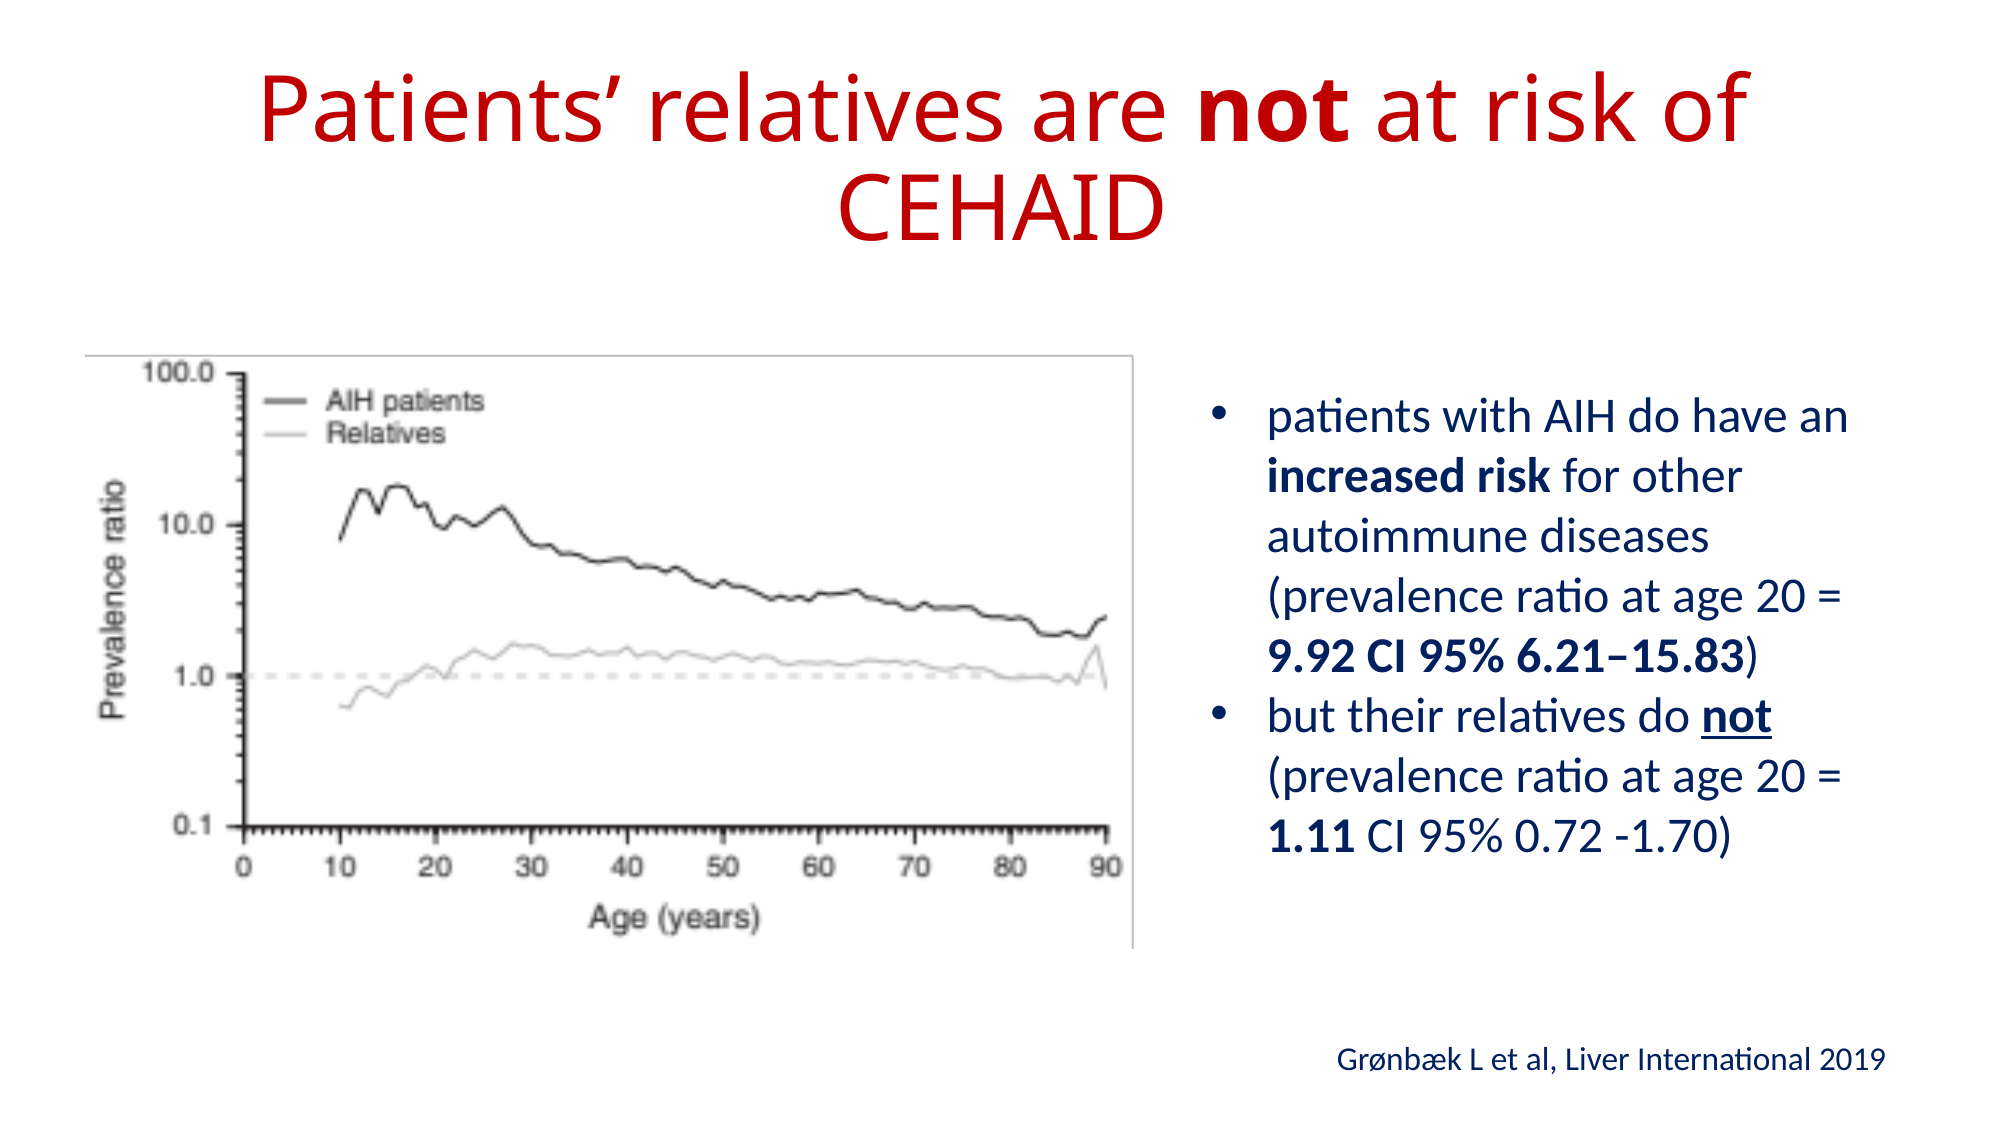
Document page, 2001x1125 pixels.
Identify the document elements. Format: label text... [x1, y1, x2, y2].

title Patients’ relatives are not at risk of CEHAID [139, 102, 1865, 221]
picture [85, 344, 1157, 949]
text_box patients with AIH do have an increased risk for other autoimmune diseases﻿ (prevalence ratio at age 20 = 9.92 CI 95% ﻿6.21–15.83) but their relatives do not (prevalence ratio at age 20 = 1.11 CI 95% 0.72 -1.70) [1195, 374, 1957, 870]
text_box Grønbæk L et al, Liver International 2019 [1322, 1029, 2000, 1084]
